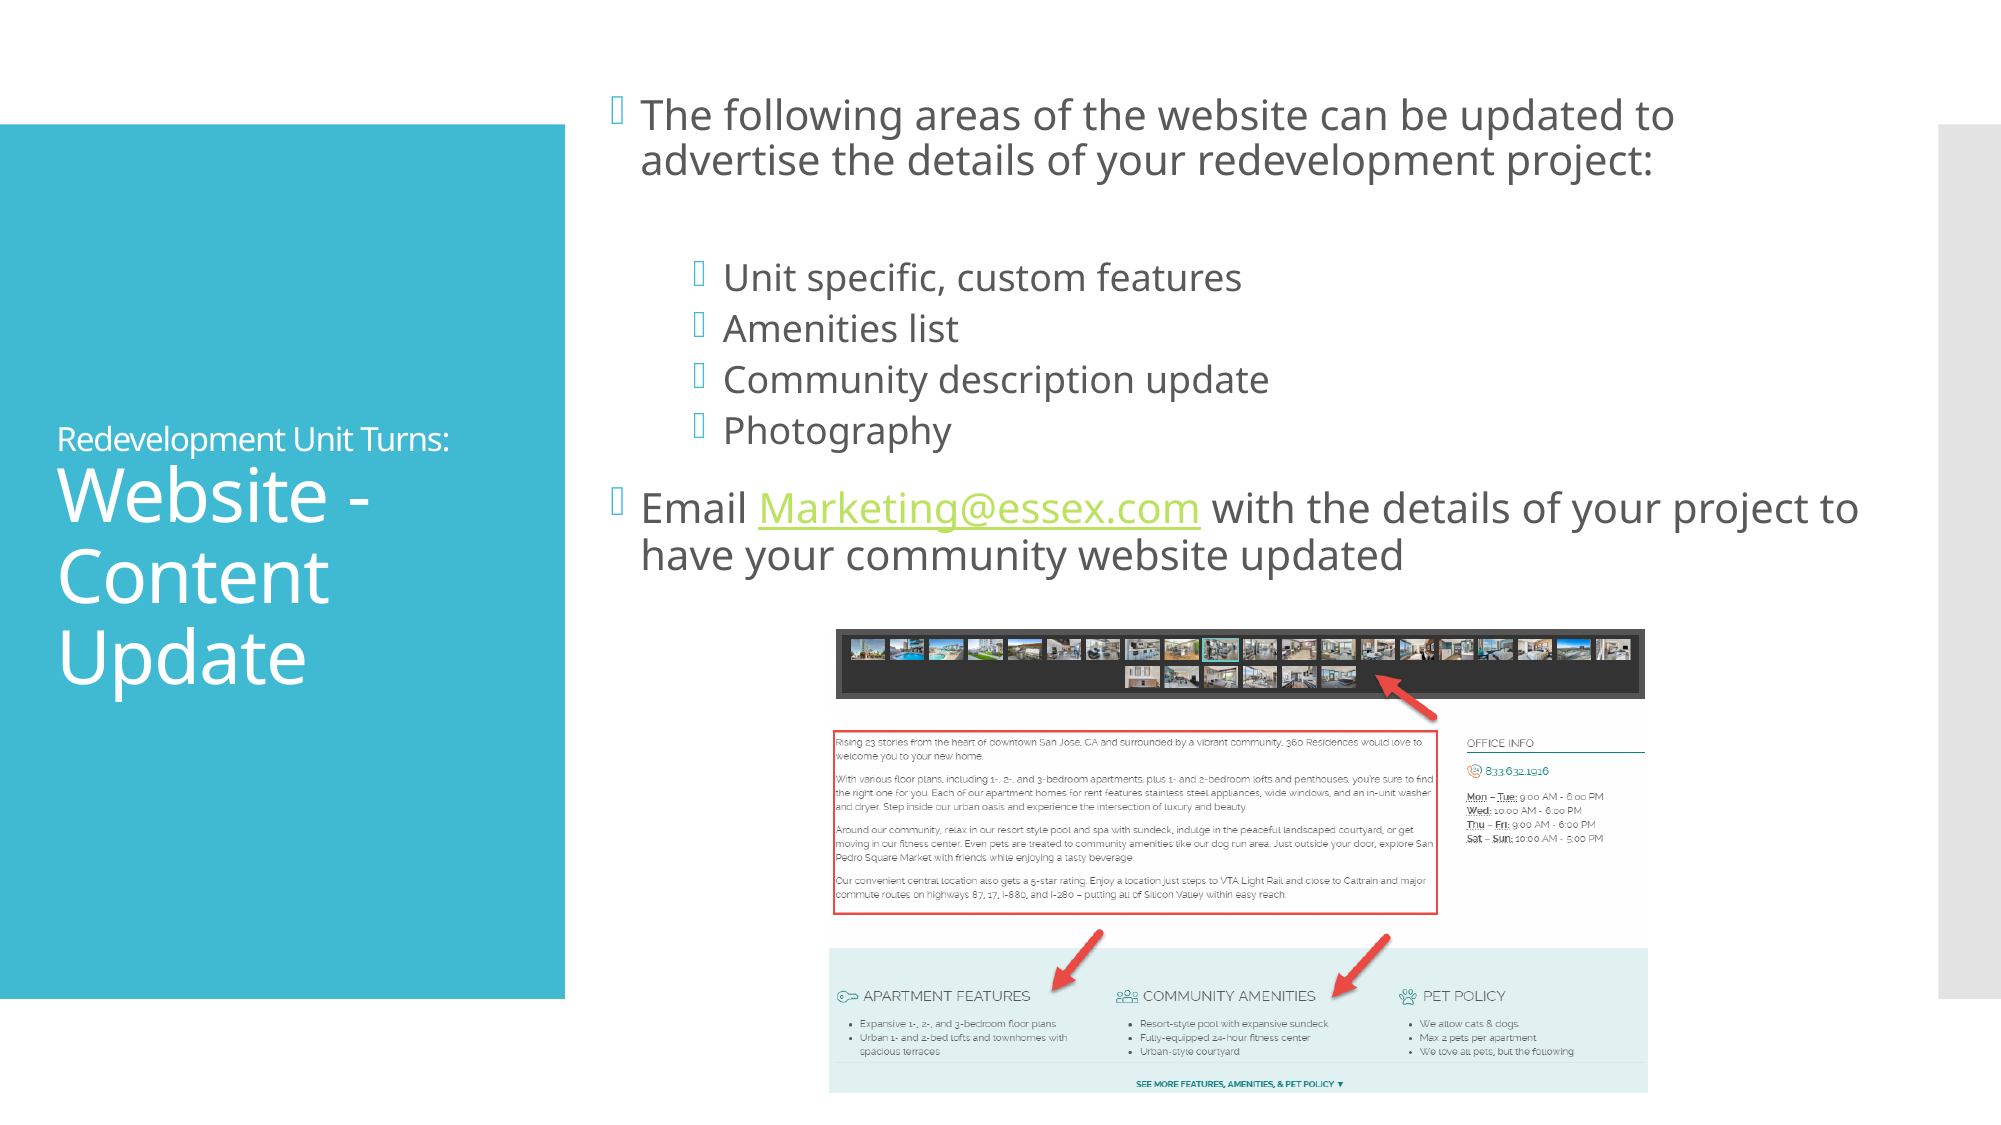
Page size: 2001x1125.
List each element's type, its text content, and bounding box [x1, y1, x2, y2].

list The following areas of the website can be updated to advertise the details of your redevelopment project: Unit specific, custom features Amenities list Community description update Photography Email Marketing@essex.com with the details of your project to have your community website updated [595, 65, 1882, 729]
title Redevelopment Unit Turns: Website - Content Update [41, 184, 553, 940]
picture [829, 629, 1648, 1093]
